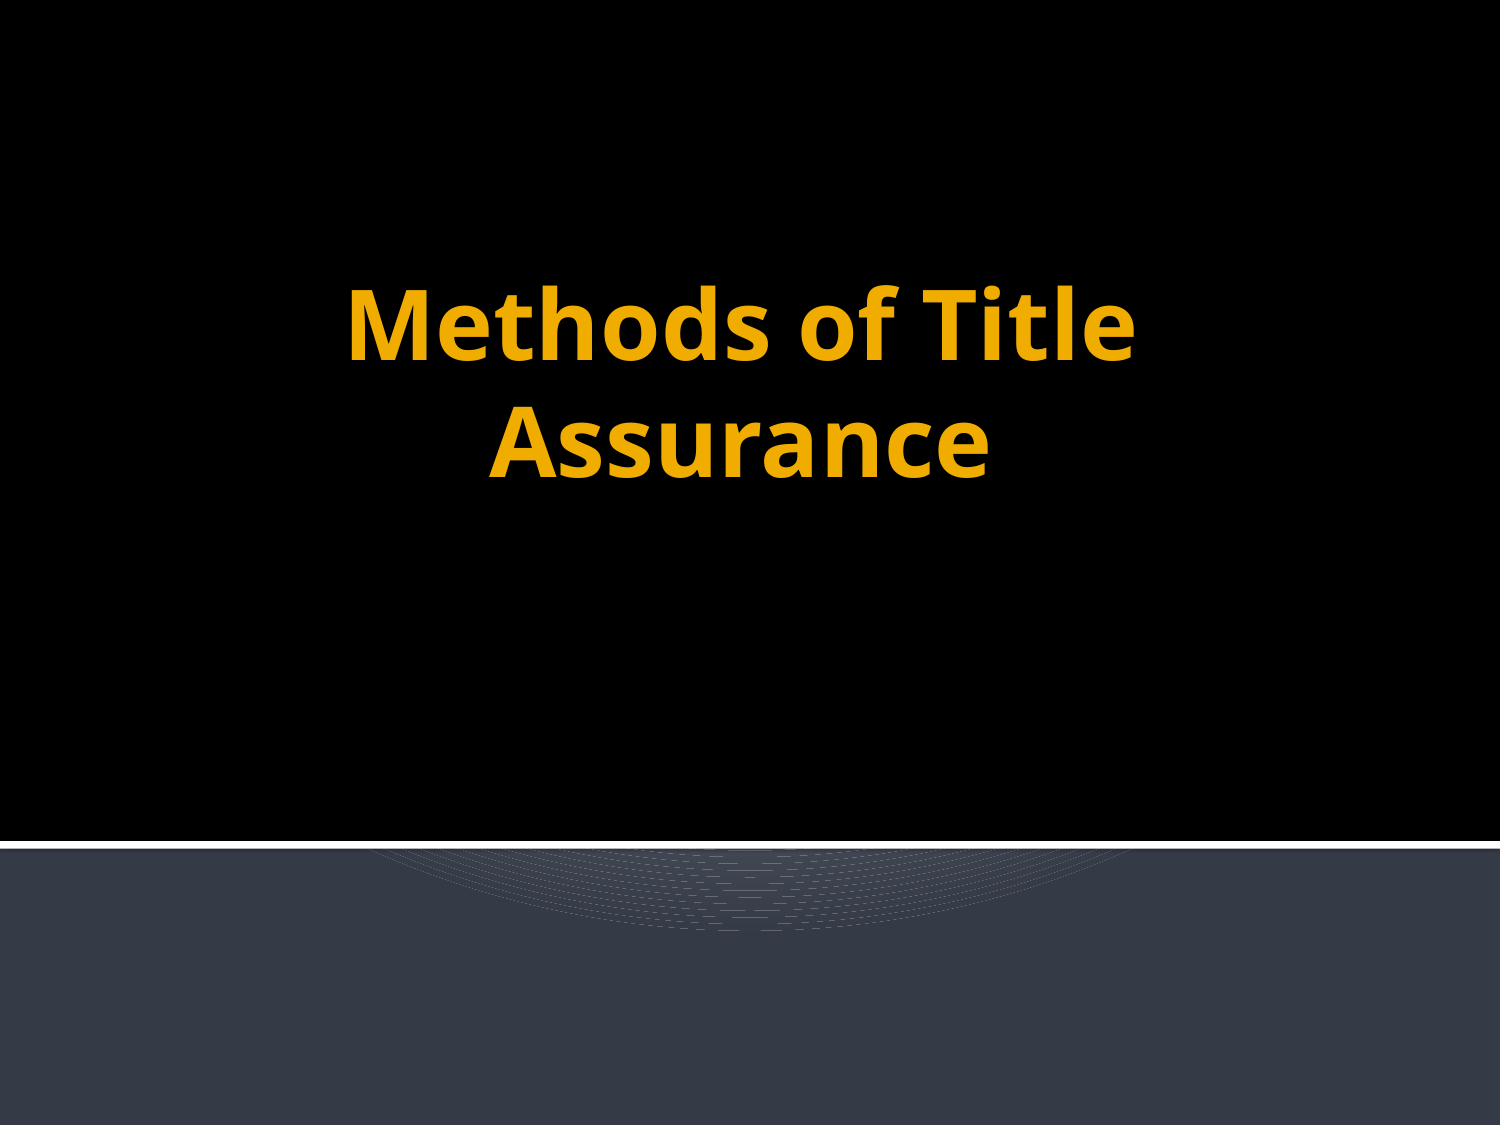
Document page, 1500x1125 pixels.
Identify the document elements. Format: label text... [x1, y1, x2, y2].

title Methods of Title Assurance [75, 262, 1400, 537]
